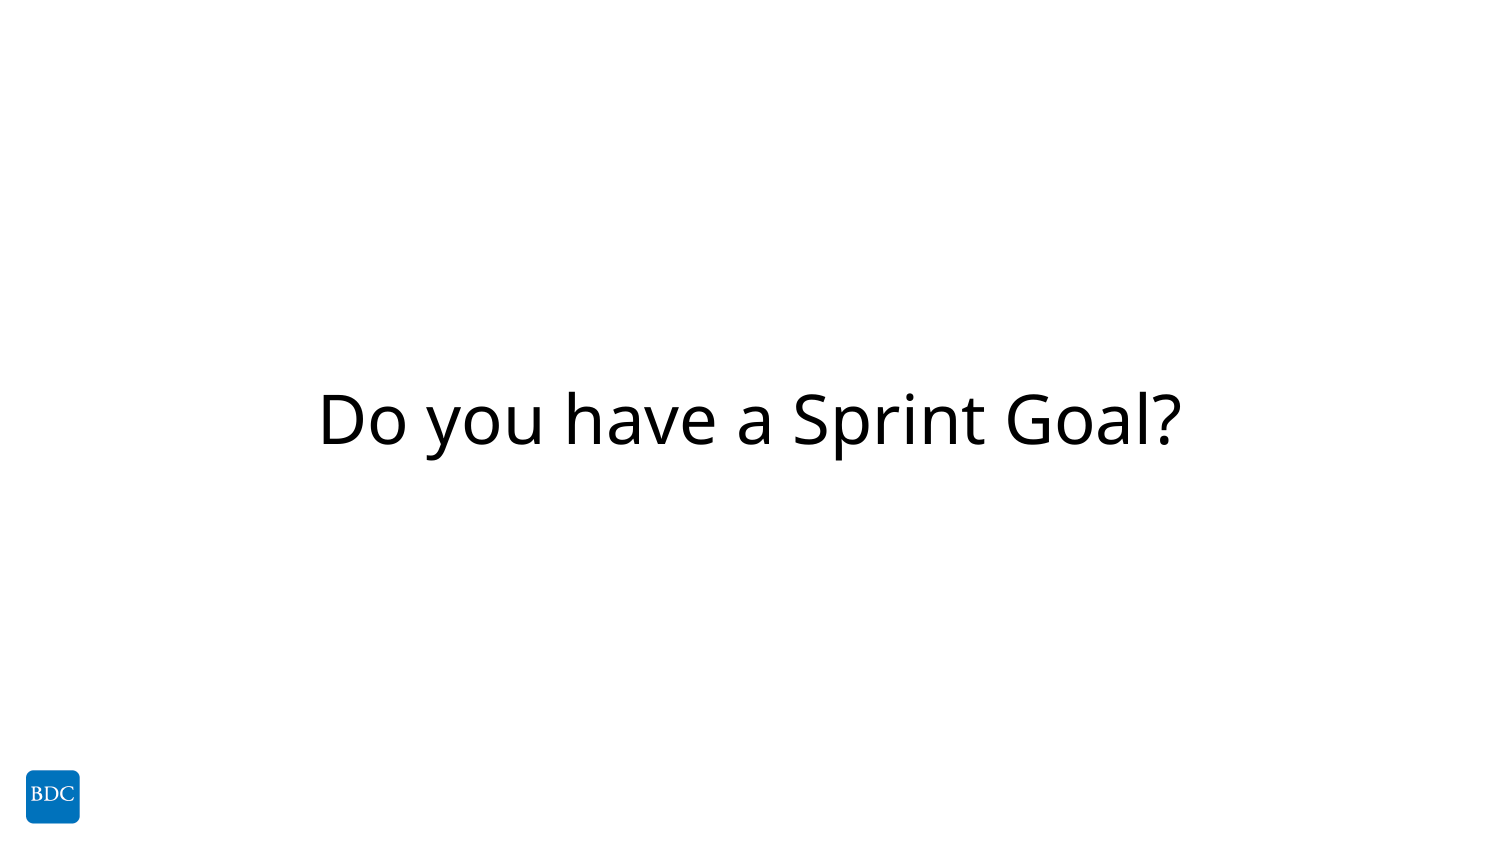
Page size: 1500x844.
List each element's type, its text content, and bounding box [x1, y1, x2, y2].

title Do you have a Sprint Goal? [0, 0, 1500, 844]
